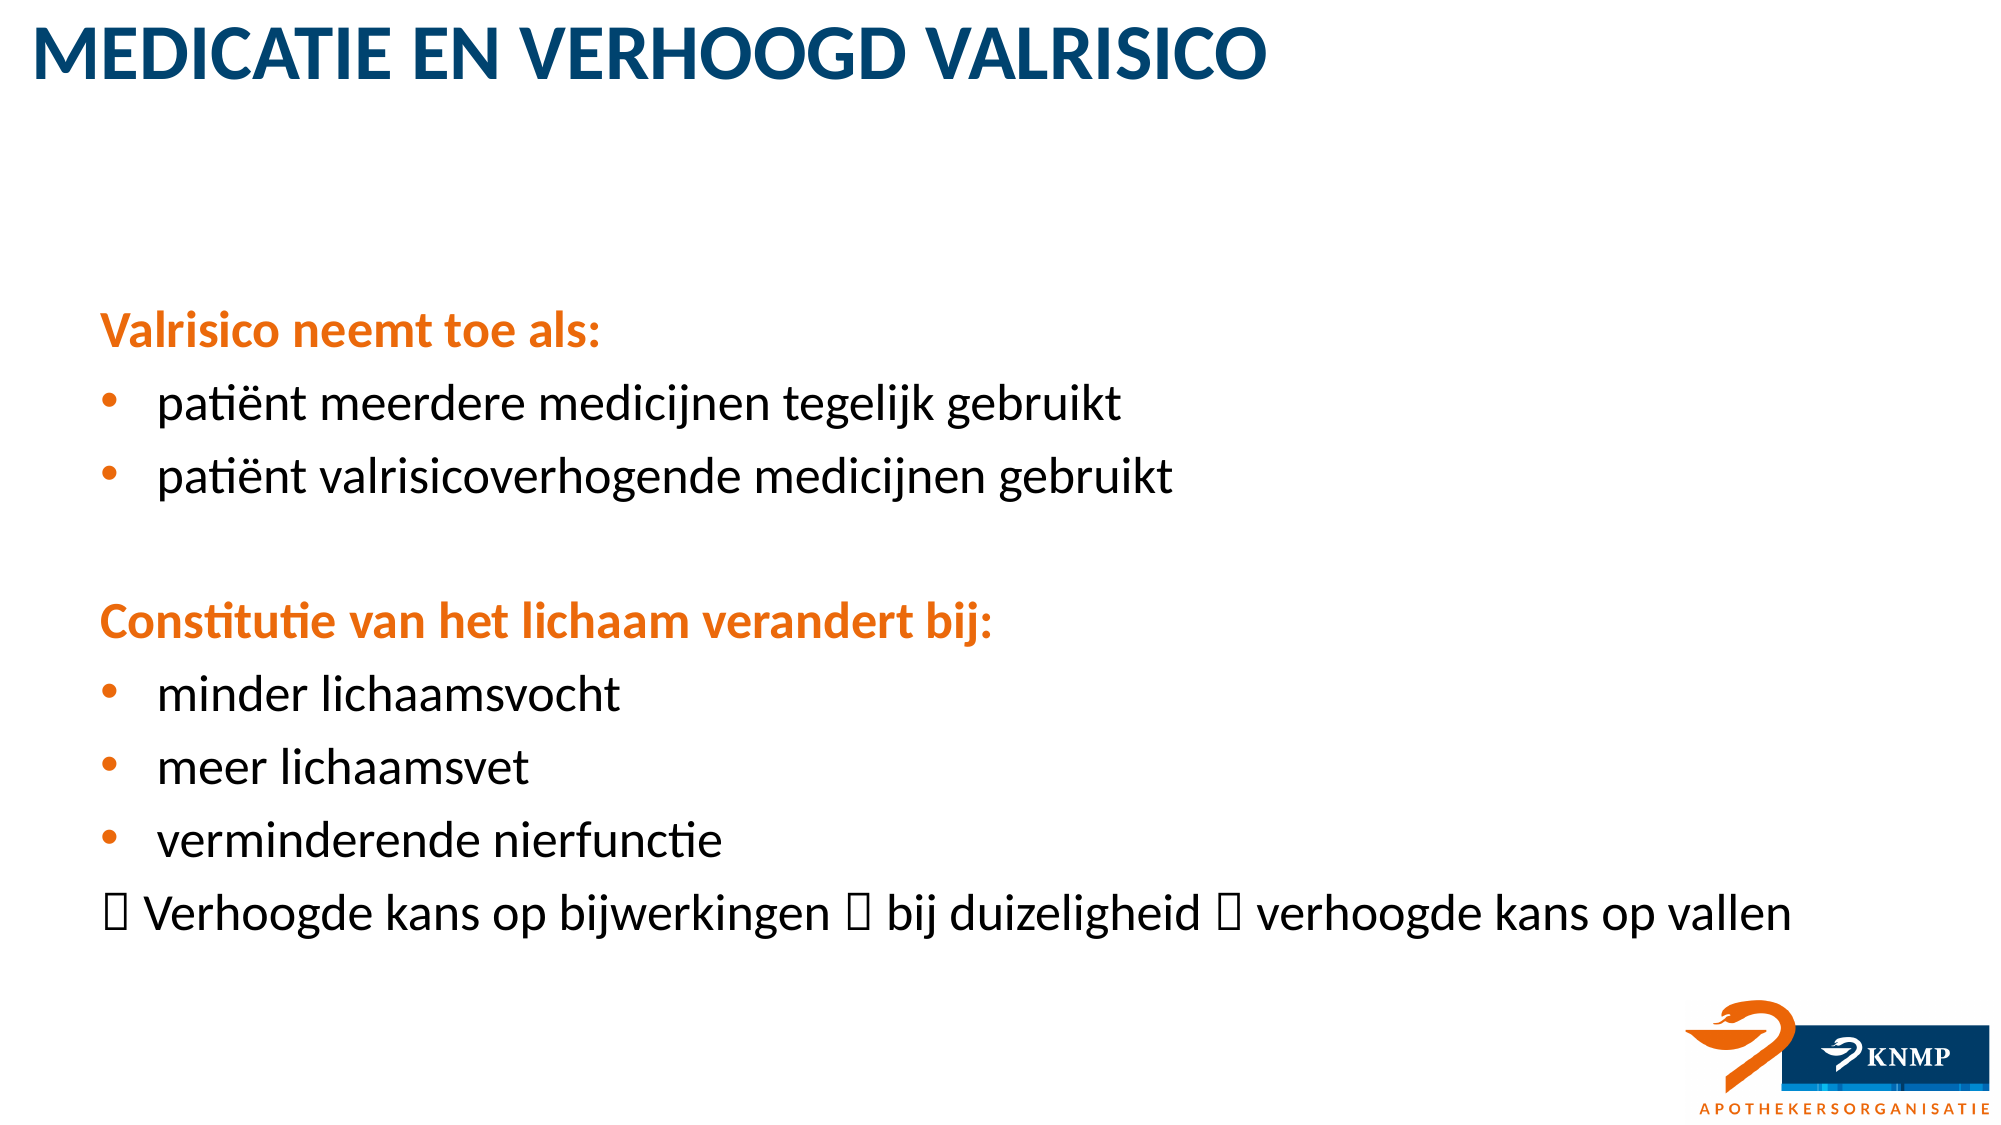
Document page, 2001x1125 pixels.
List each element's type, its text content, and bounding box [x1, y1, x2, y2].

list Valrisico neemt toe als: patiënt meerdere medicijnen tegelijk gebruikt patiënt valrisicoverhogende medicijnen gebruikt Constitutie van het lichaam verandert bij: minder lichaamsvocht meer lichaamsvet verminderende nierfunctie  Verhoogde kans op bijwerkingen  bij duizeligheid  verhoogde kans op vallen [100, 295, 1932, 1004]
picture [1685, 1000, 2000, 1125]
title Medicatie en verhoogd valrisico [31, 0, 1932, 96]
